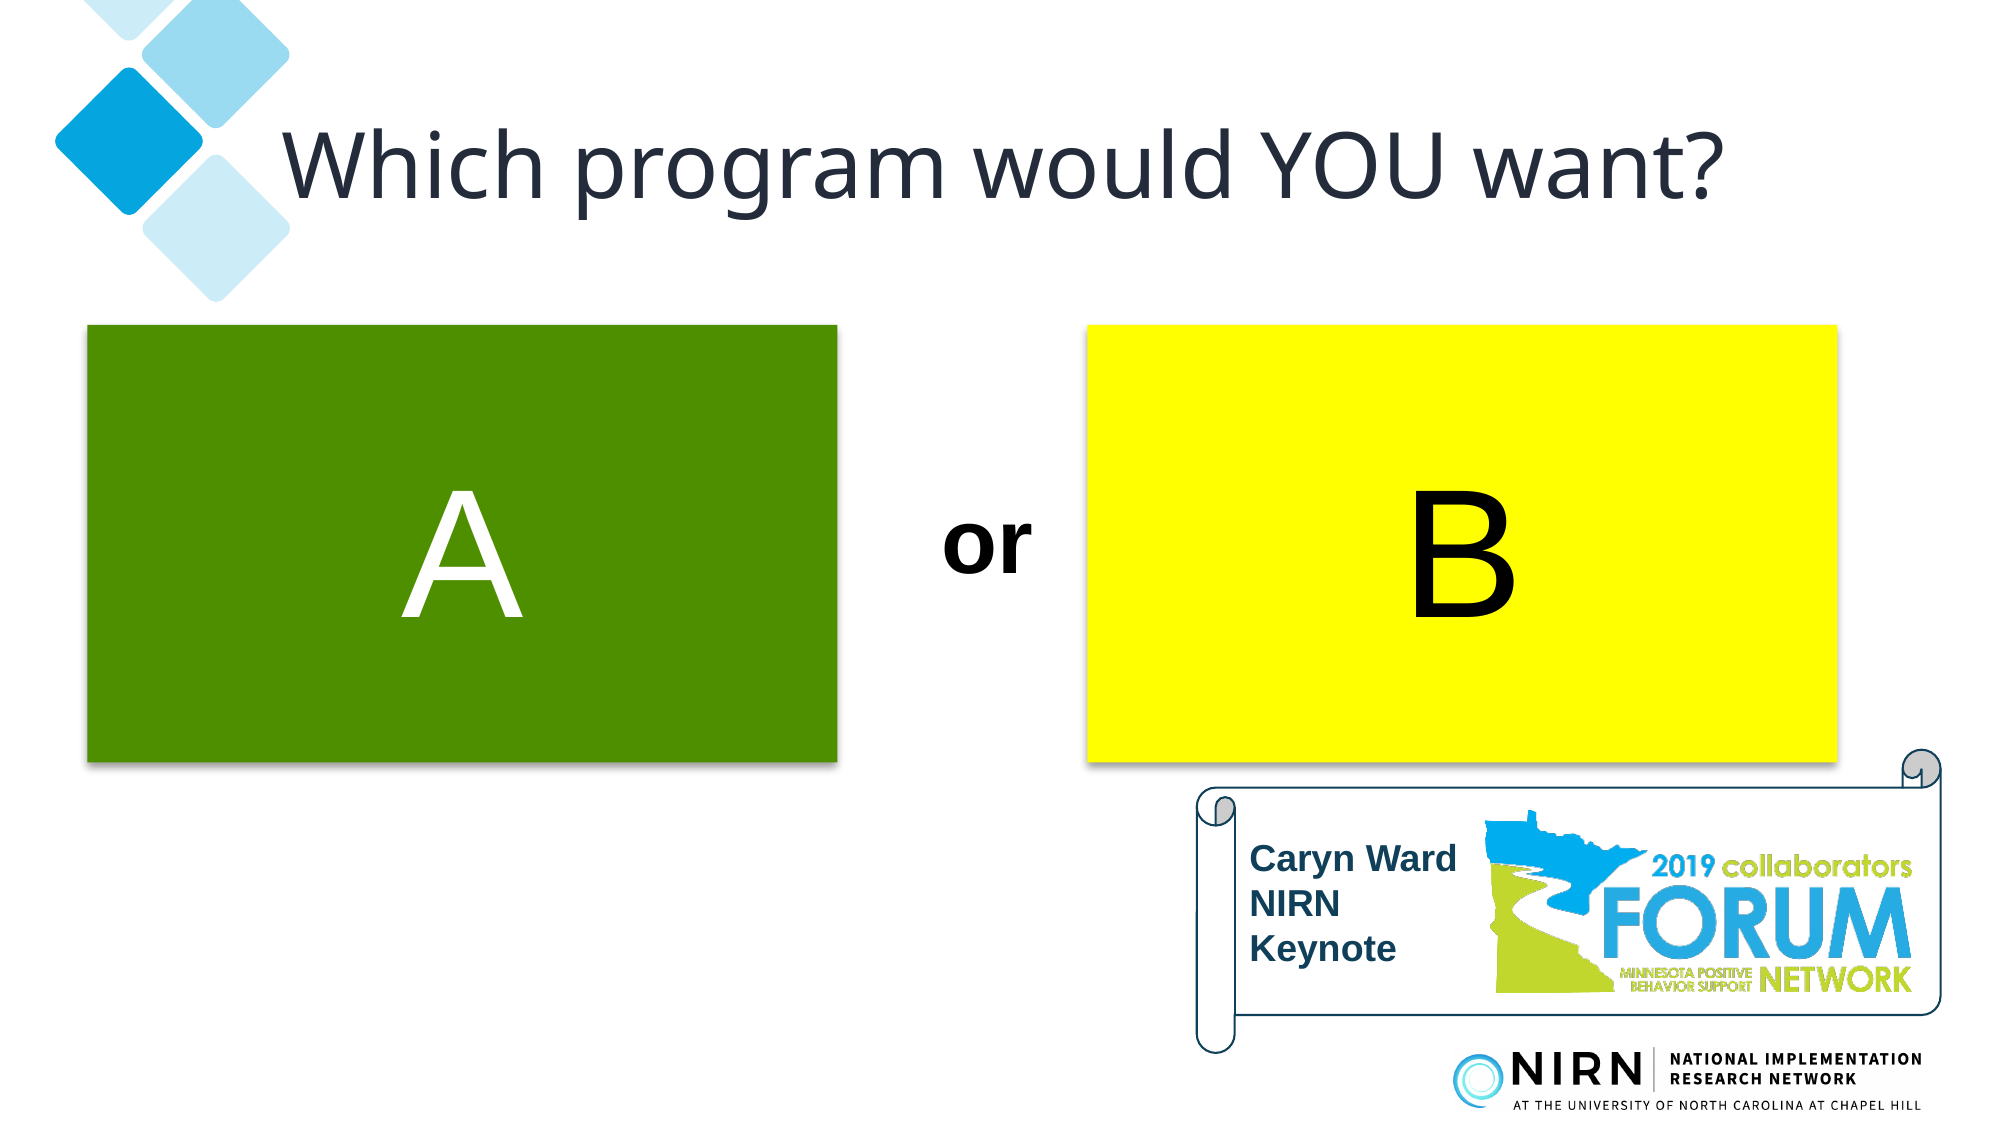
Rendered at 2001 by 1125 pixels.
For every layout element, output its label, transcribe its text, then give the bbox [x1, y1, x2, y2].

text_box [1196, 749, 1941, 1053]
text_box B [1086, 324, 1838, 763]
text_box or [887, 474, 1088, 600]
picture [1453, 1053, 1921, 1110]
title Which program would YOU want? [266, 59, 1812, 278]
picture [55, 0, 290, 302]
text_box A [86, 324, 838, 763]
